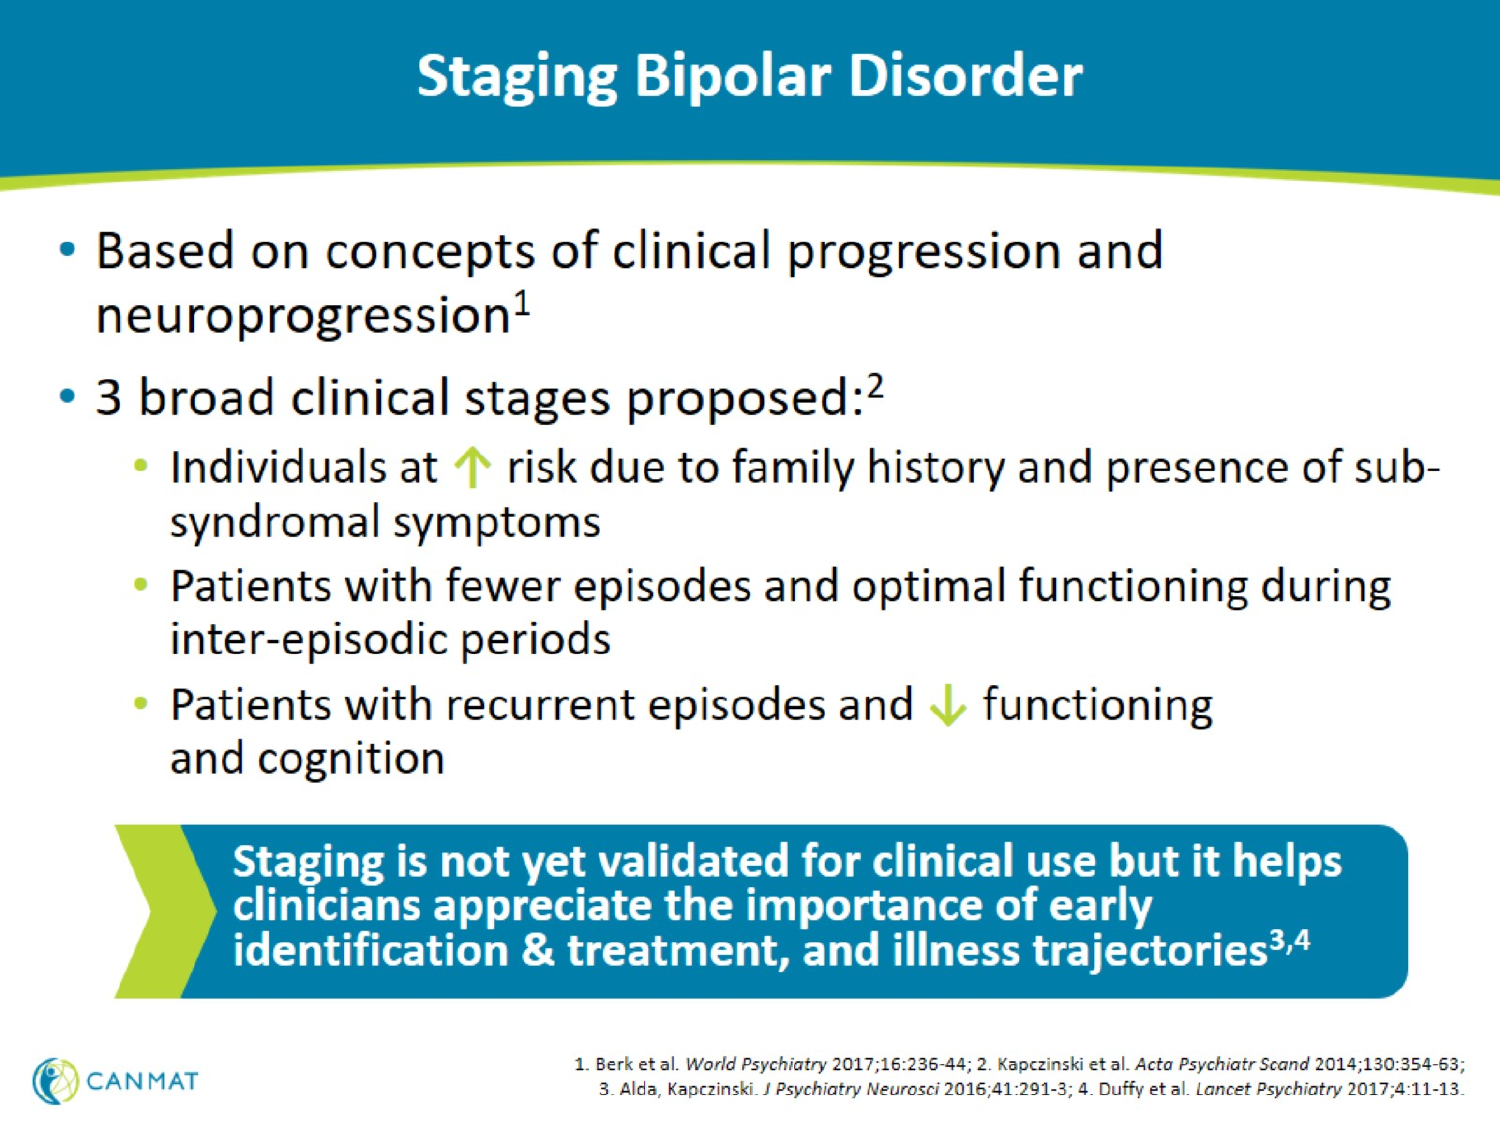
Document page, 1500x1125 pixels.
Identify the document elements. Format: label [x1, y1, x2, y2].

picture [638, 54, 671, 97]
picture [691, 64, 722, 107]
picture [538, 50, 549, 60]
picture [555, 64, 585, 97]
picture [763, 50, 773, 96]
picture [449, 57, 470, 96]
picture [892, 51, 904, 60]
picture [1064, 64, 1084, 97]
picture [812, 65, 833, 96]
picture [539, 64, 549, 97]
picture [934, 64, 967, 96]
picture [778, 64, 806, 97]
picture [674, 50, 685, 60]
picture [908, 64, 931, 96]
picture [419, 54, 447, 96]
picture [851, 54, 887, 96]
picture [504, 64, 535, 107]
picture [971, 64, 993, 96]
picture [675, 64, 685, 97]
picture [725, 64, 758, 96]
picture [1029, 64, 1059, 96]
picture [893, 64, 902, 97]
picture [0, 160, 1500, 1125]
picture [473, 64, 501, 97]
picture [993, 50, 1024, 97]
picture [588, 64, 619, 107]
